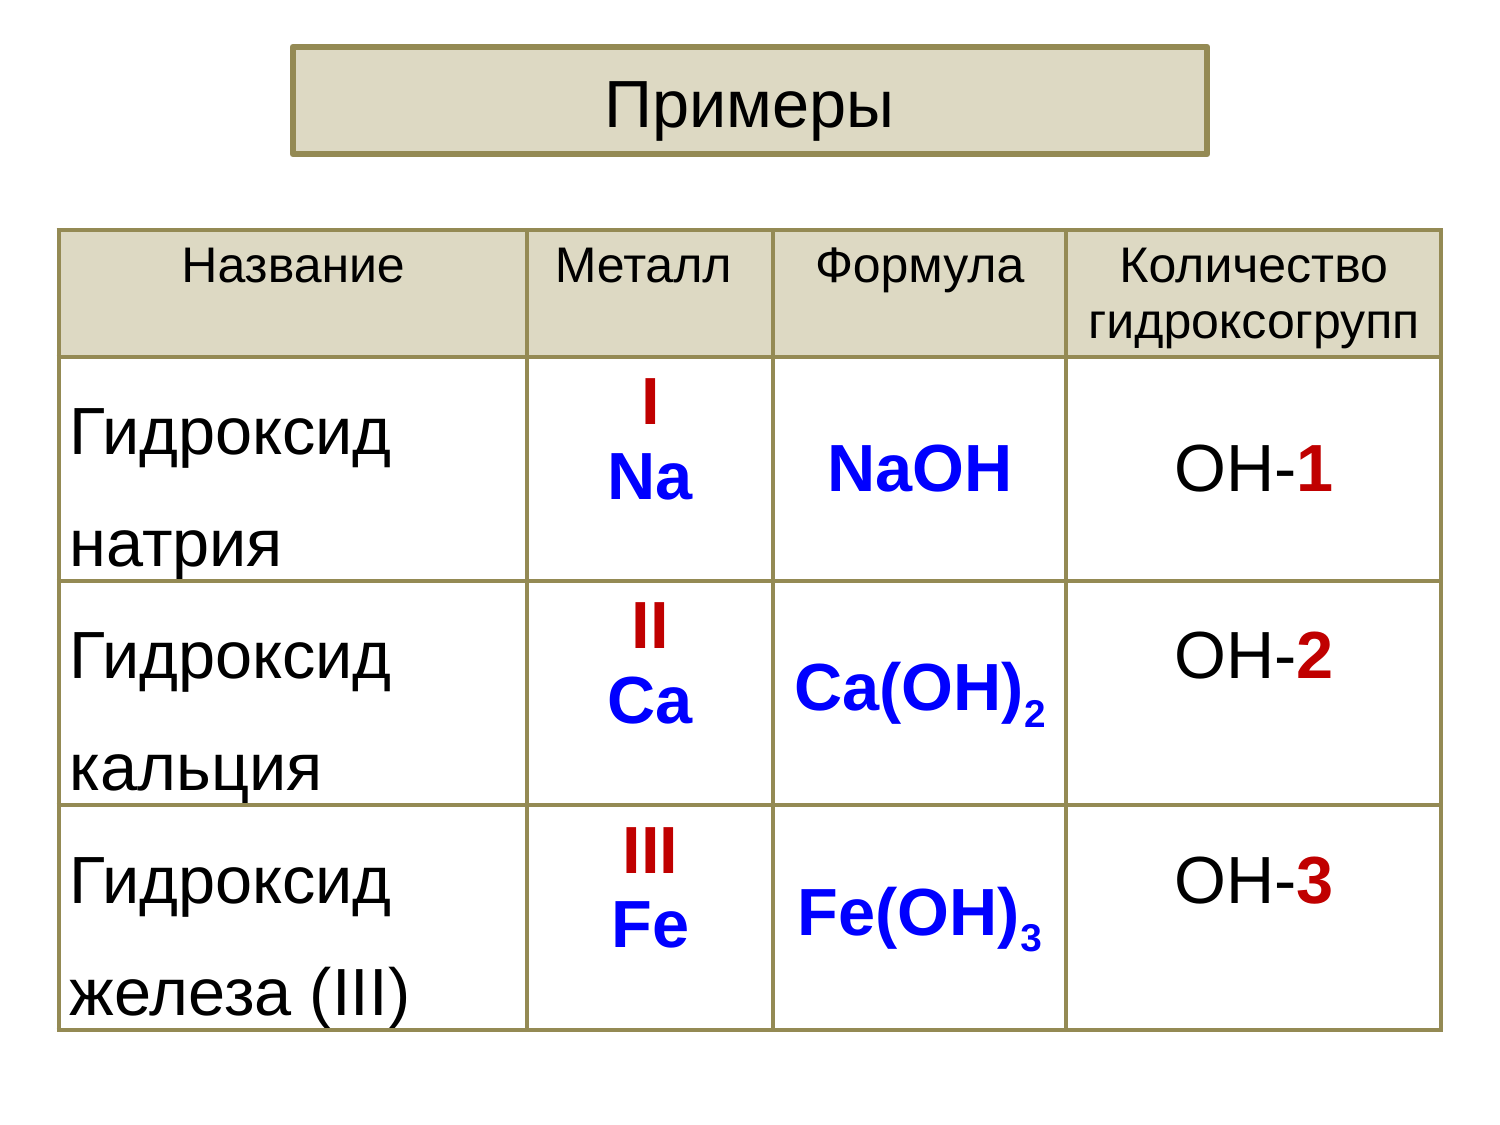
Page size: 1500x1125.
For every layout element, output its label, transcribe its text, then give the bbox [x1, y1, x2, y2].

table_cell Fe(OH)3 [775, 807, 1064, 1028]
table_header Количество гидроксогрупп [1068, 232, 1439, 355]
table_header Название [61, 232, 525, 355]
table_cell Ca(OH)2 [775, 583, 1064, 803]
table_cell III Fe [529, 807, 771, 1028]
table_cell OH-2 [1068, 583, 1439, 803]
table_cell Гидроксид натрия [61, 359, 525, 579]
table_cell OH-3 [1068, 807, 1439, 1028]
table_cell II Ca [529, 583, 771, 803]
table_cell NaOH [775, 359, 1064, 579]
table_cell Гидроксид кальция [61, 583, 525, 803]
table_header Металл [529, 232, 771, 355]
text_box Примеры [292, 46, 1207, 155]
table_cell I Na [529, 359, 771, 579]
table_header Формула [775, 232, 1064, 355]
table_cell OH-1 [1068, 359, 1439, 579]
table_cell Гидроксид железа (III) [61, 807, 525, 1028]
